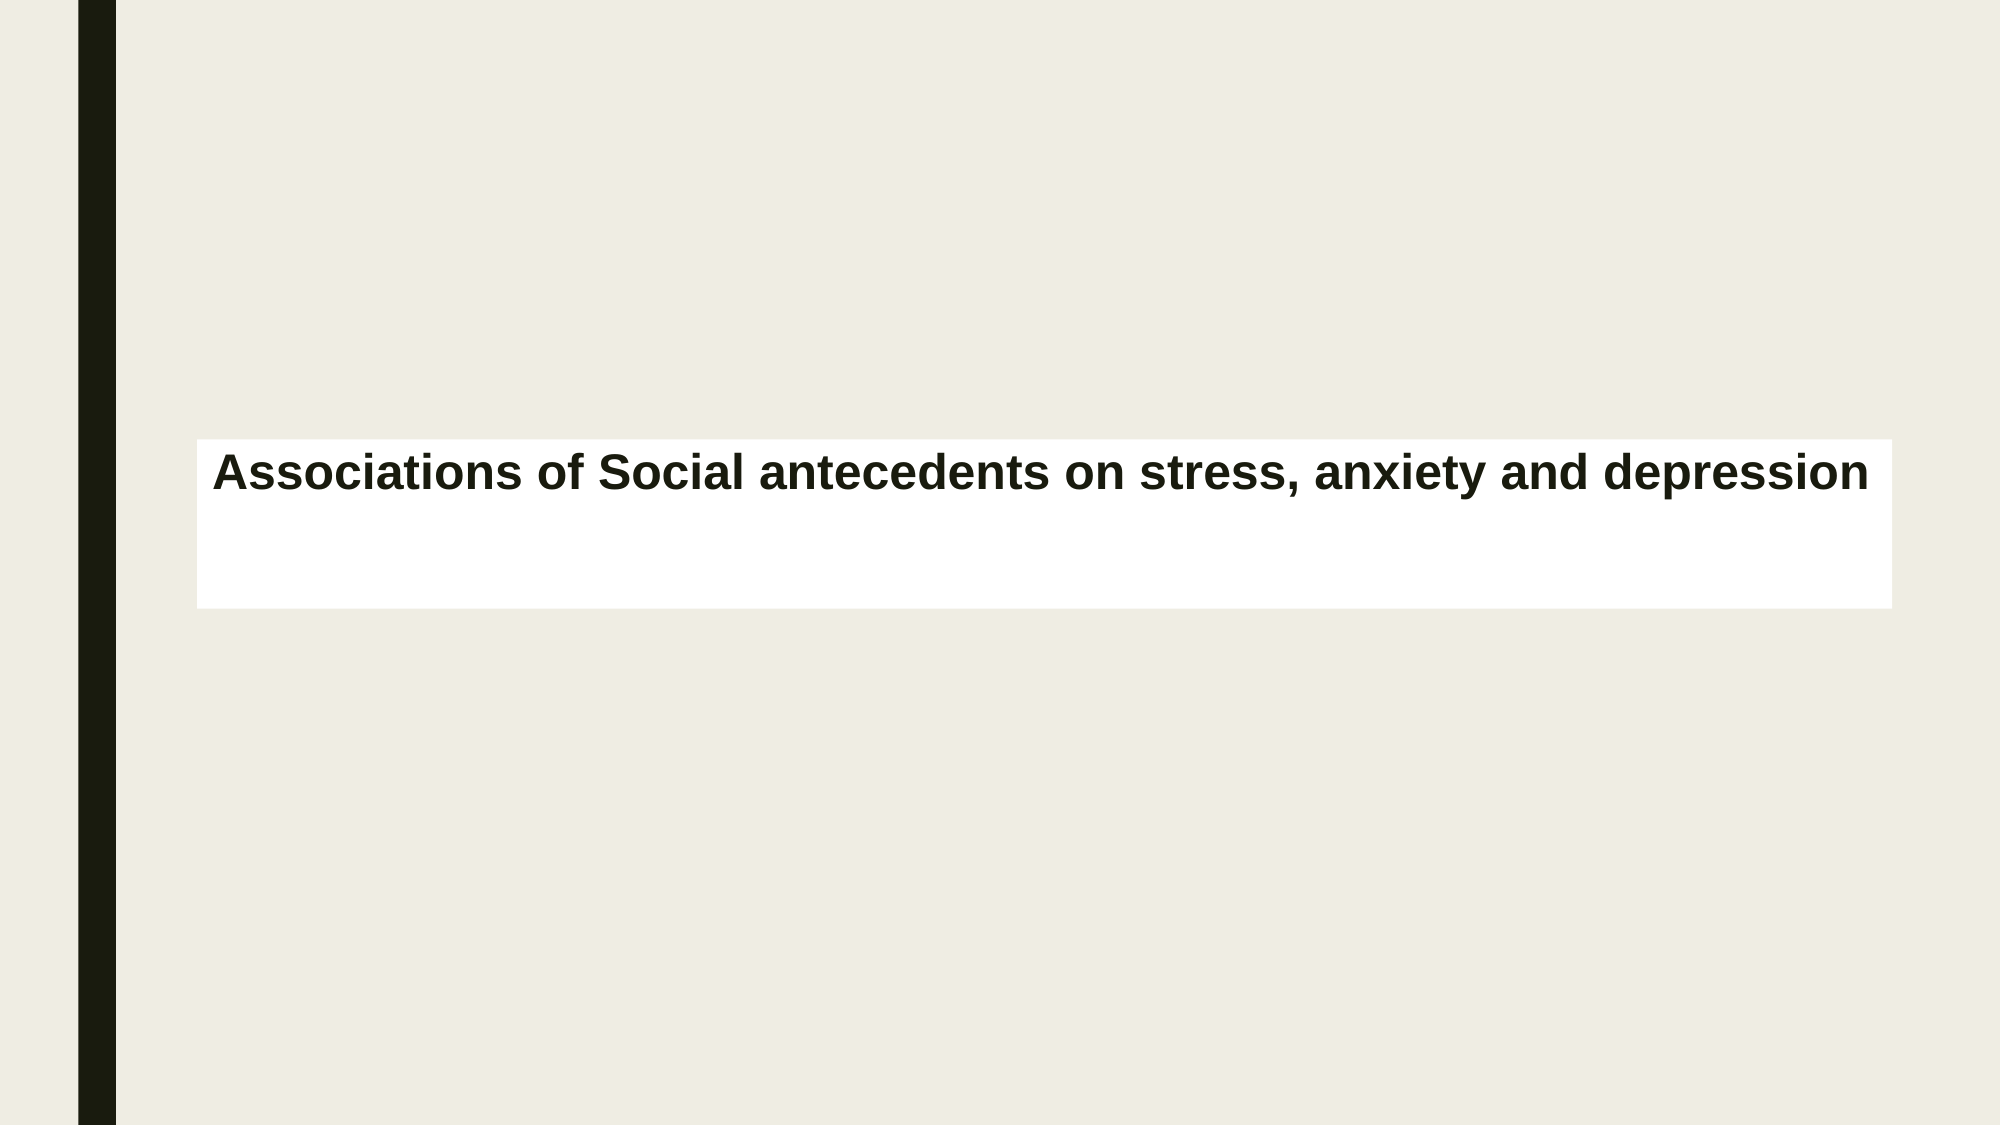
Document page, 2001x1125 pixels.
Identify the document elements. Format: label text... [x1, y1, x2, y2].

title Associations of Social antecedents on stress, anxiety and depression [197, 439, 1893, 609]
